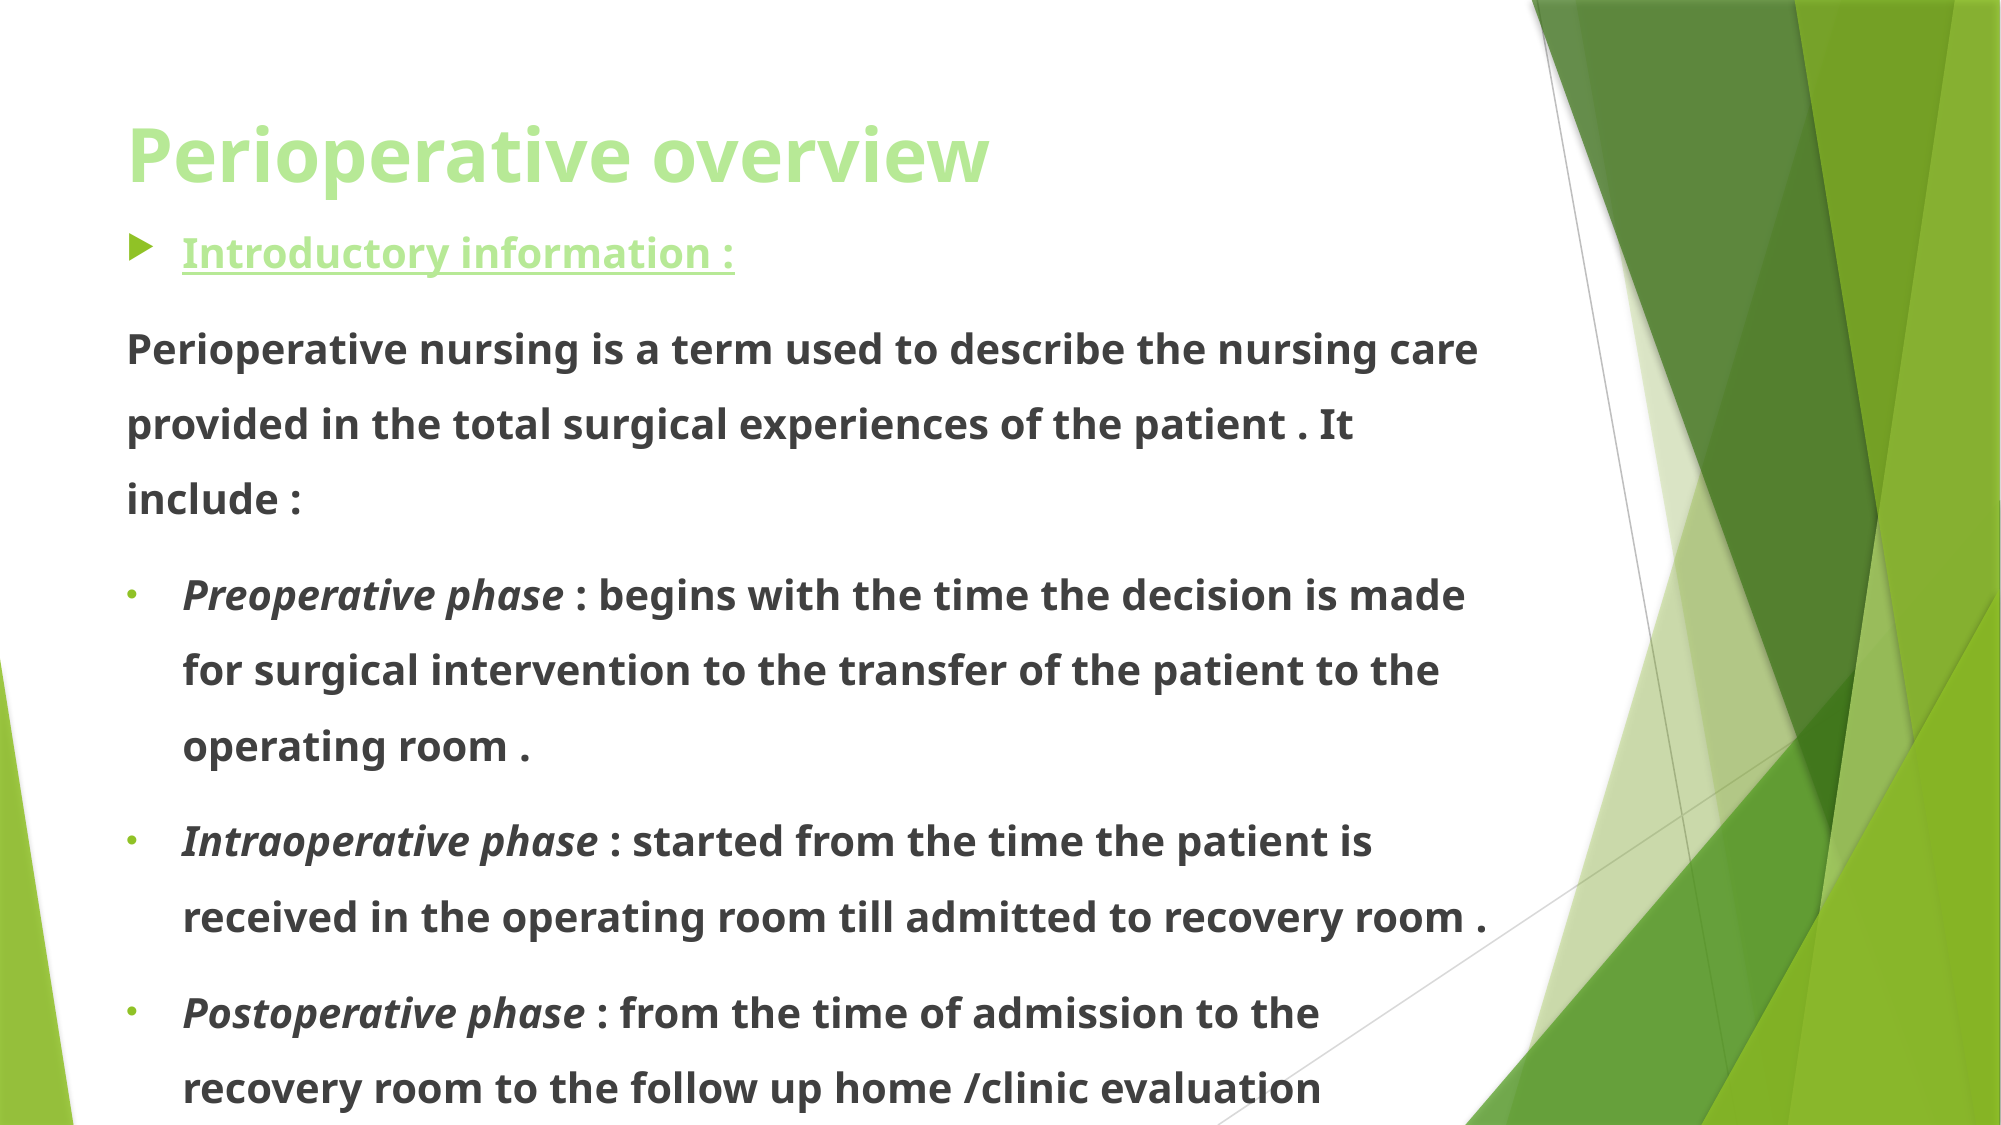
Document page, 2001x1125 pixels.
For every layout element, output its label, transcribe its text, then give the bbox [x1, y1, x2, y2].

title Perioperative overview [111, 99, 1522, 219]
list Introductory information : Perioperative nursing is a term used to describe the nursing care provided in the total surgical experiences of the patient . It include : Preoperative phase : begins with the time the decision is made for surgical intervention to the transfer of the patient to the operating room . Intraoperative phase : started from the time the patient is received in the operating room till admitted to recovery room . Postoperative phase : from the time of admission to the recovery room to the follow up home /clinic evaluation [111, 219, 1522, 1125]
